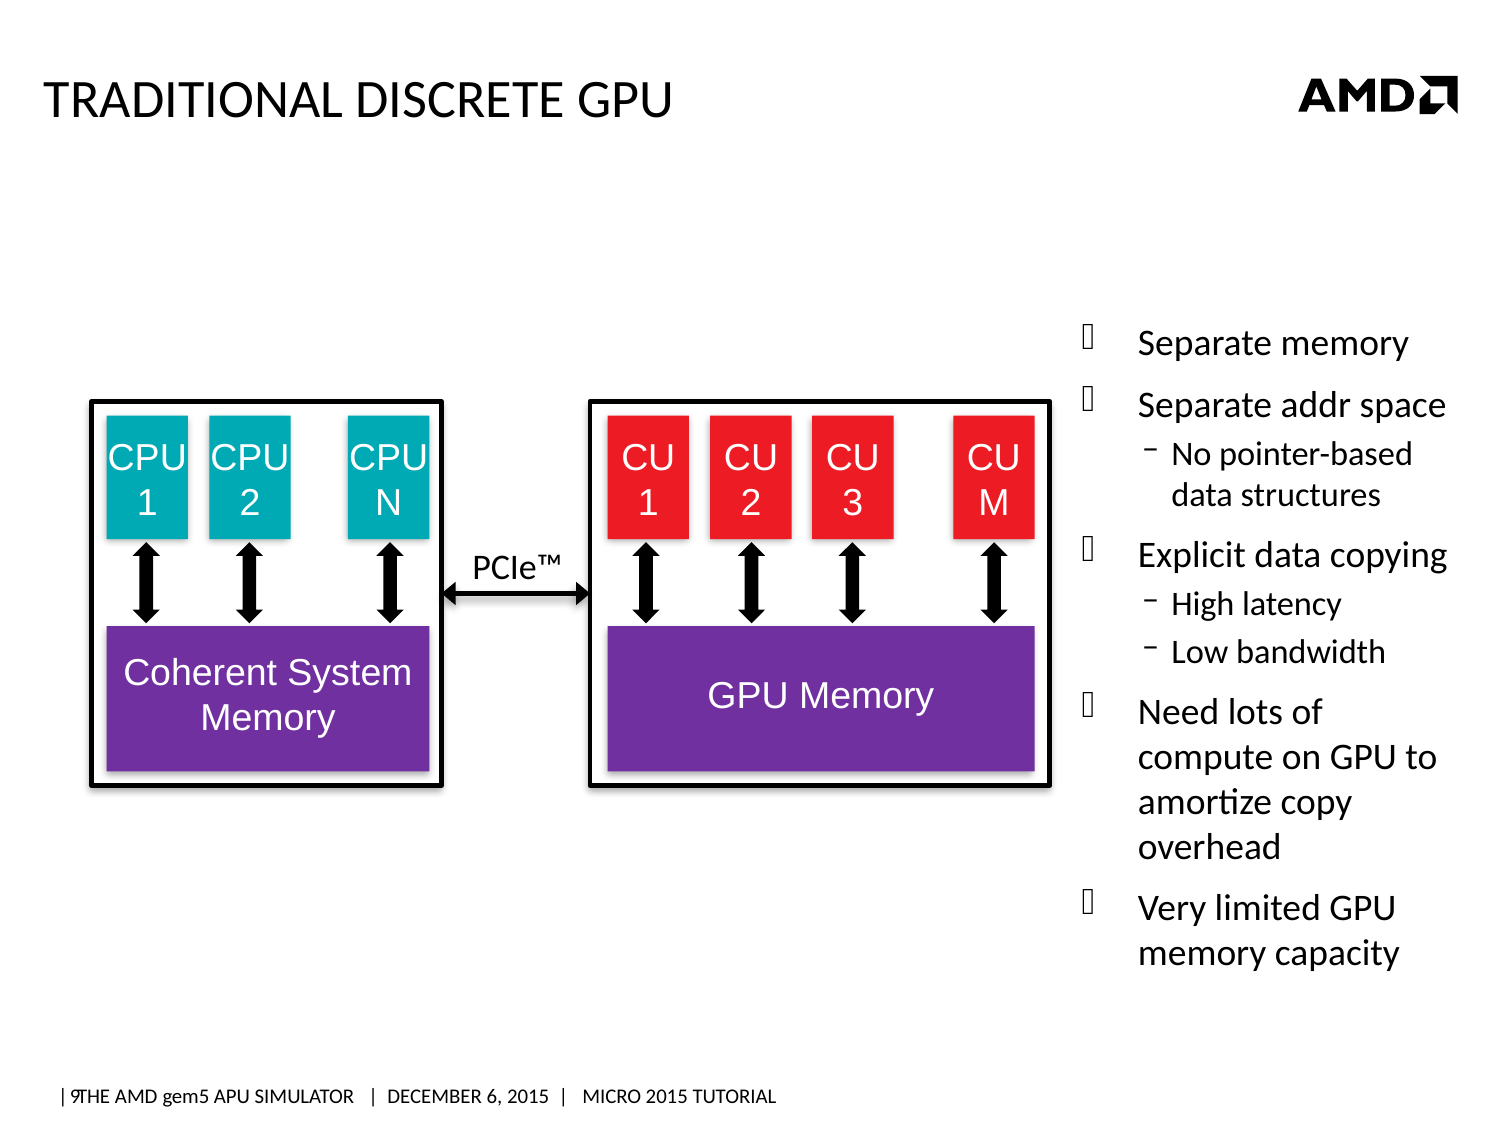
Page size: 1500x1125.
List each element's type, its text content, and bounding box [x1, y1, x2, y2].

text_box [130, 549, 162, 626]
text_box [589, 401, 1051, 786]
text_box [106, 415, 430, 540]
list Separate memory Separate addr space No pointer-based data structures Explicit data copying High latency Low bandwidth Need lots of compute on GPU to amortize copy overhead Very limited GPU memory capacity [1081, 310, 1466, 930]
text_box [374, 549, 406, 626]
title Traditional discrete gpu [43, 50, 1304, 129]
text_box [91, 401, 442, 786]
text_box PCIe™ [447, 536, 584, 590]
text_box Coherent System Memory [106, 626, 430, 772]
text_box [233, 549, 265, 626]
